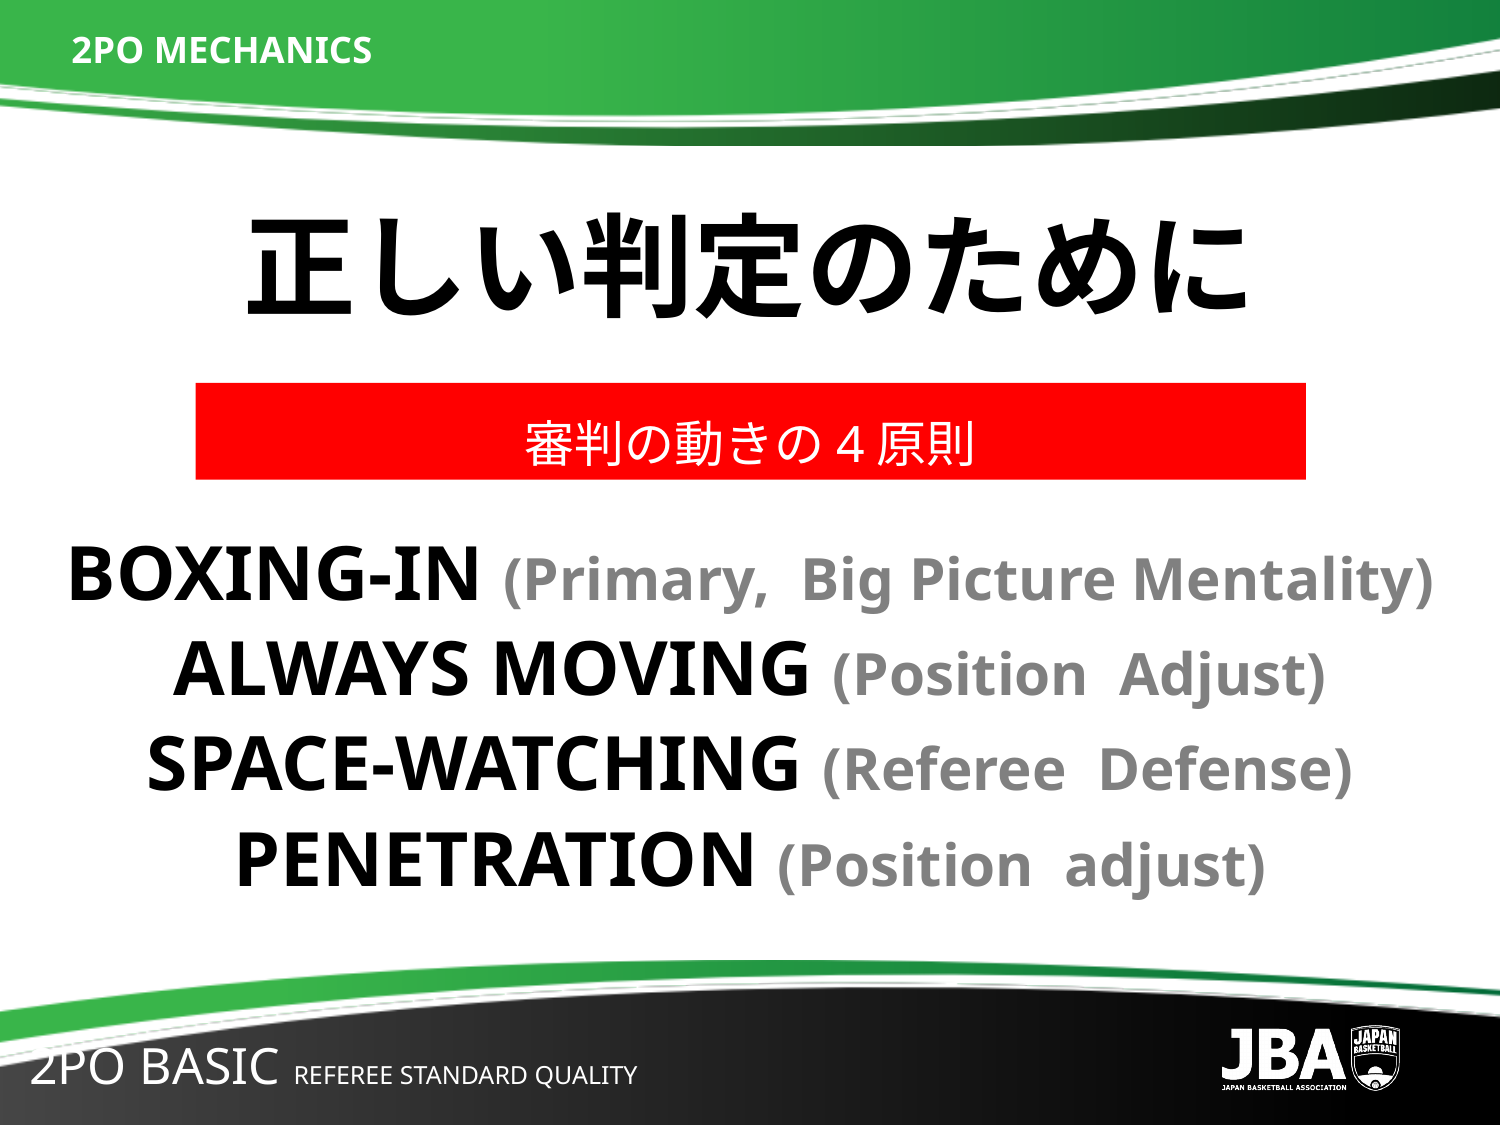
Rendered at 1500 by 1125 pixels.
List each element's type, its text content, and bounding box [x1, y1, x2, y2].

text_box 審判の動きの4原則 [195, 382, 1306, 480]
text_box BOXING-IN (Primary, Big Picture Mentality) ALWAYS MOVING (Position Adjust) SPACE-WATCHING (Referee Defense) PENETRATION (Position adjust) [50, 527, 1450, 1024]
title 2PO MECHANICS [56, 19, 987, 79]
list 正しい判定のために [50, 196, 1450, 362]
picture [1222, 1025, 1400, 1091]
